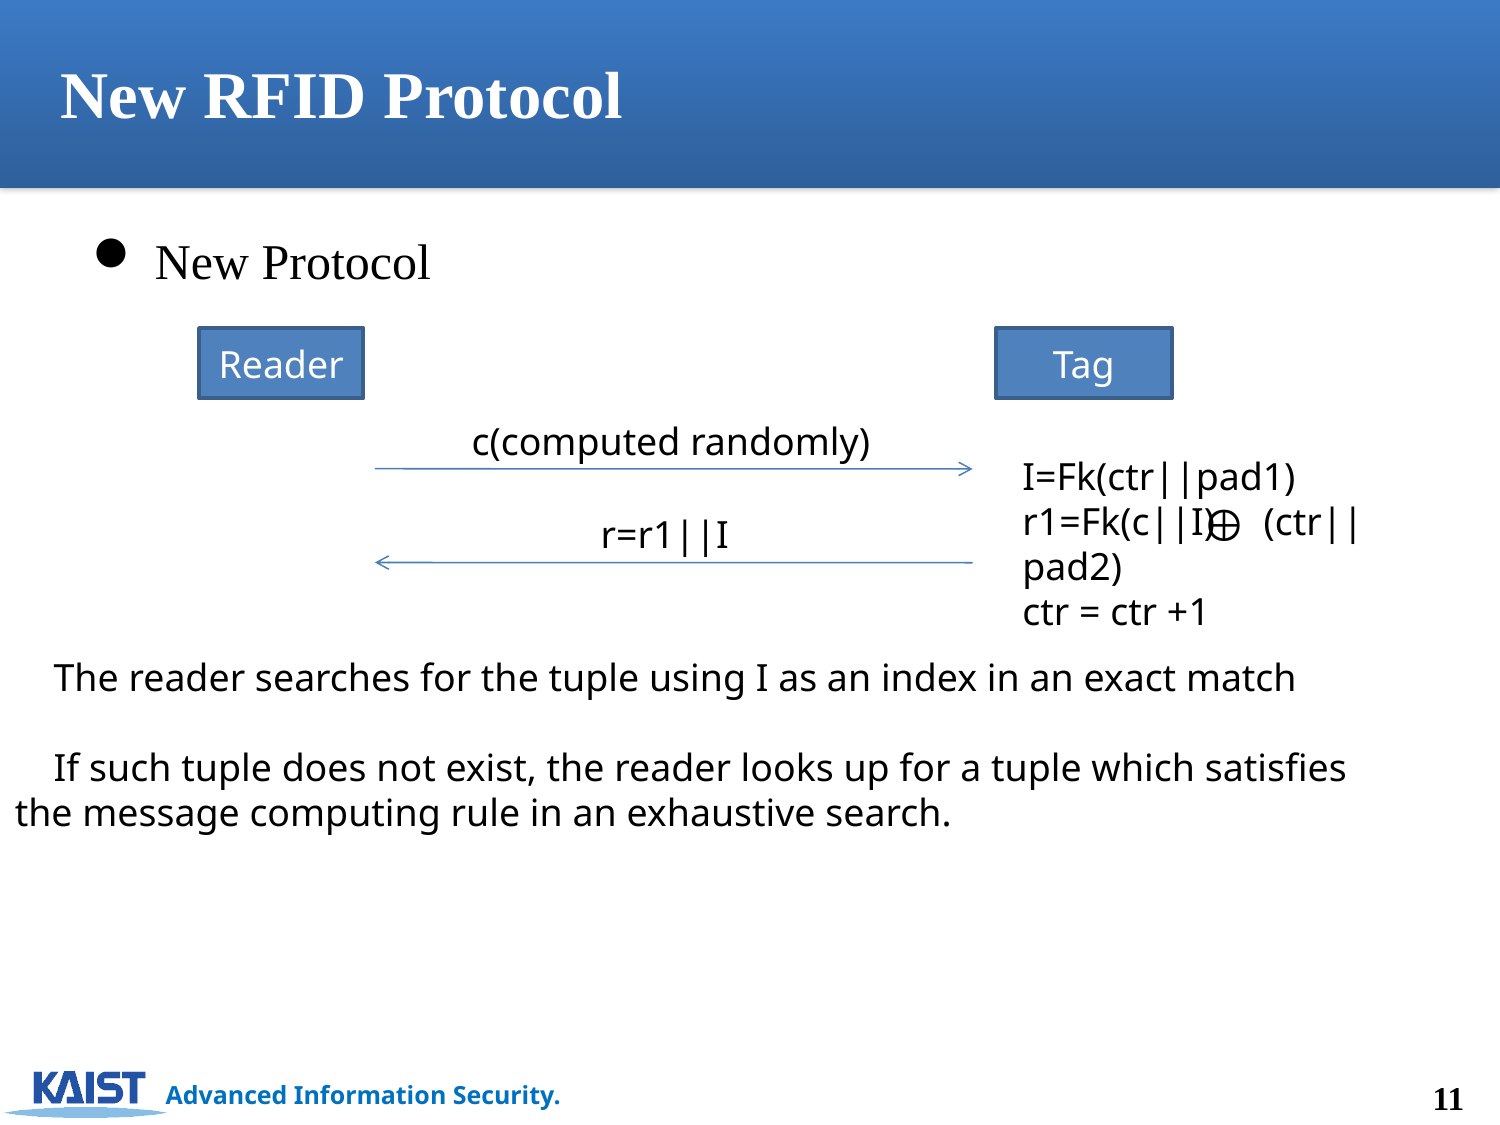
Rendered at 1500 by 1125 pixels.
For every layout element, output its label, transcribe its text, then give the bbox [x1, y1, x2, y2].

text_box Reader [197, 326, 365, 400]
text_box New RFID Protocol [45, 44, 639, 140]
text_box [1007, 445, 1454, 598]
picture [3, 1071, 168, 1118]
text_box Tag [994, 326, 1174, 400]
text_box r=r1||I [585, 503, 750, 560]
text_box c(computed randomly) [456, 410, 891, 467]
text_box The reader searches for the tuple using I as an index in an exact match If such tuple does not exist, the reader looks up for a tuple which satisfies the message computing rule in an exhaustive search. [0, 646, 1395, 842]
text_box 11 [1417, 1069, 1489, 1125]
text_box New Protocol [77, 222, 446, 298]
